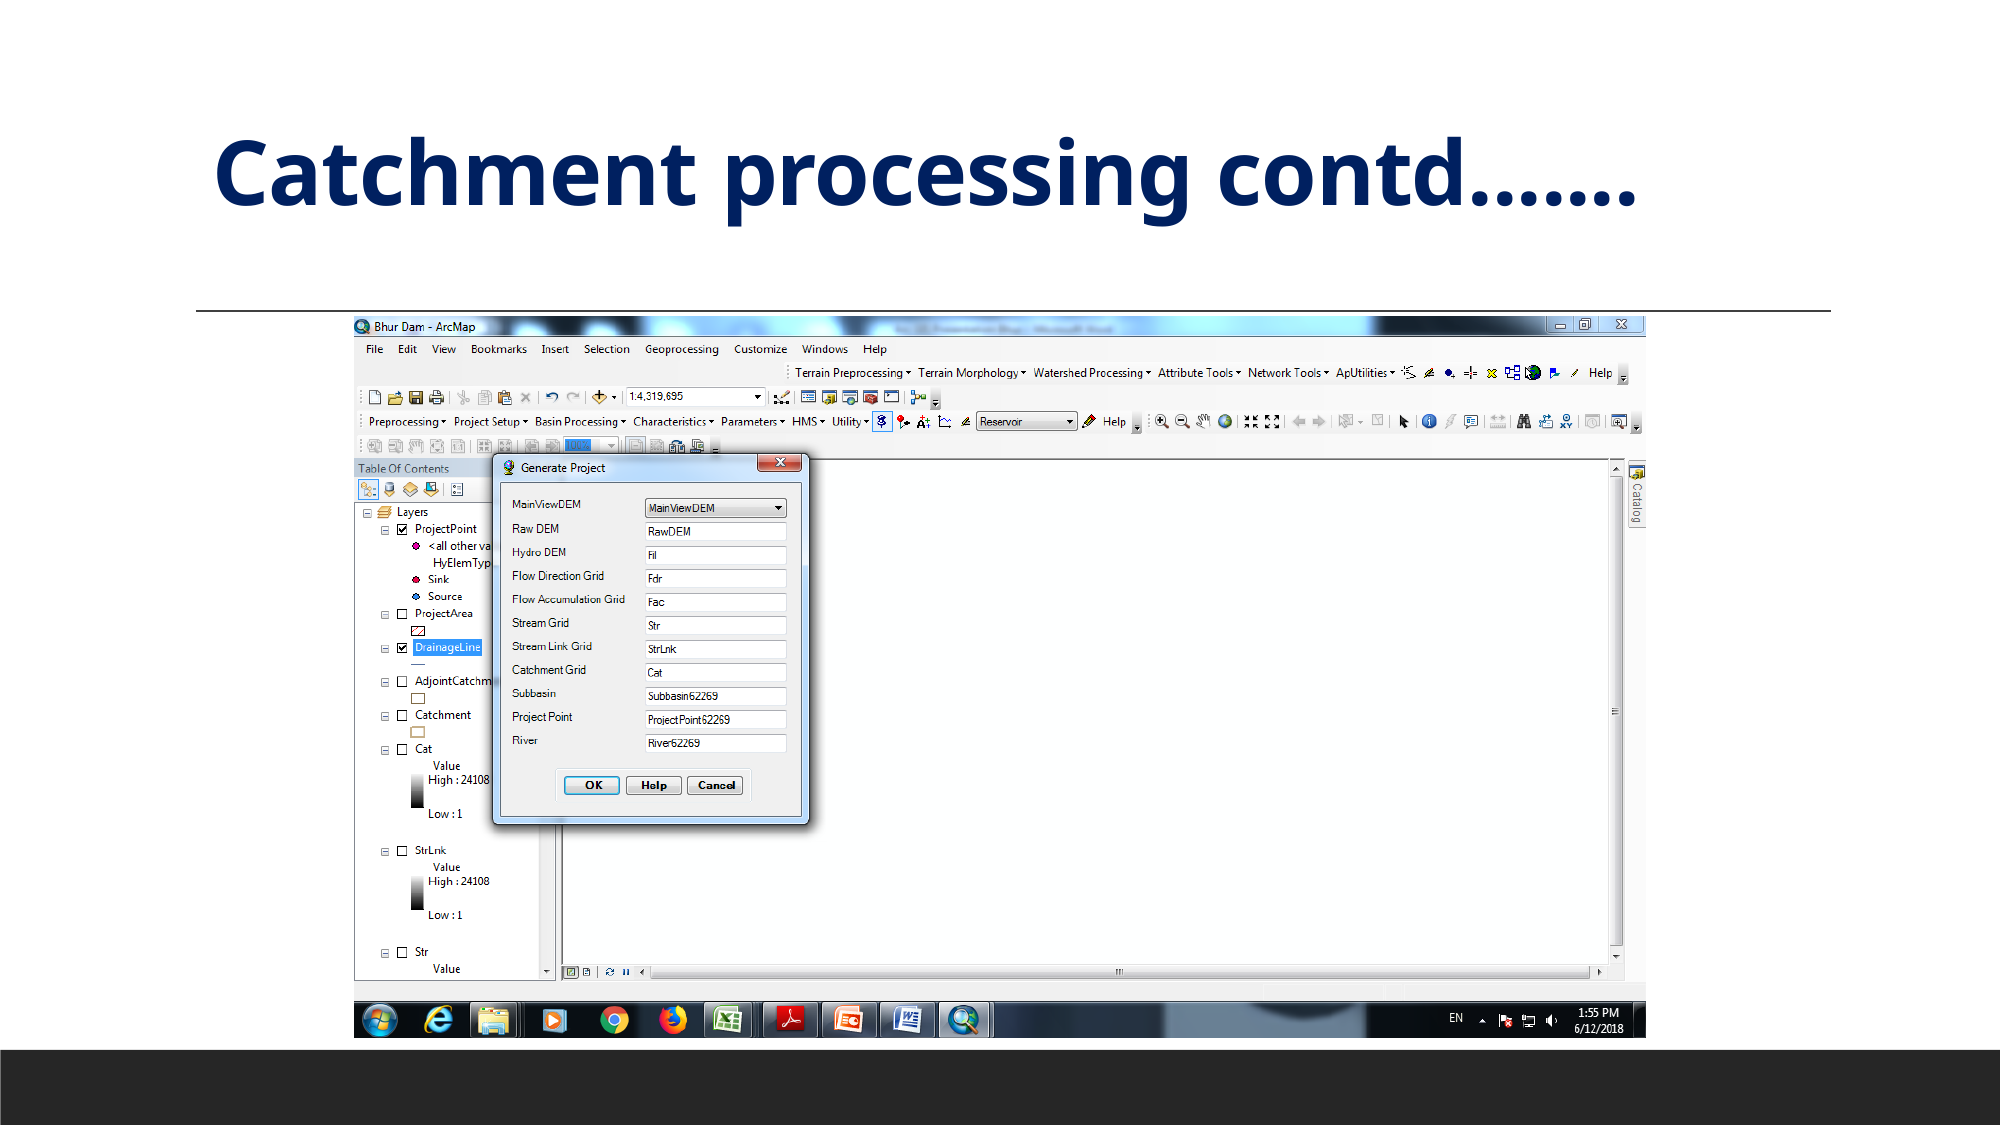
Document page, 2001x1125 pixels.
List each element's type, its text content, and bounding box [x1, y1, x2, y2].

title Catchment processing contd....... [197, 45, 1830, 233]
picture [353, 316, 1646, 1039]
